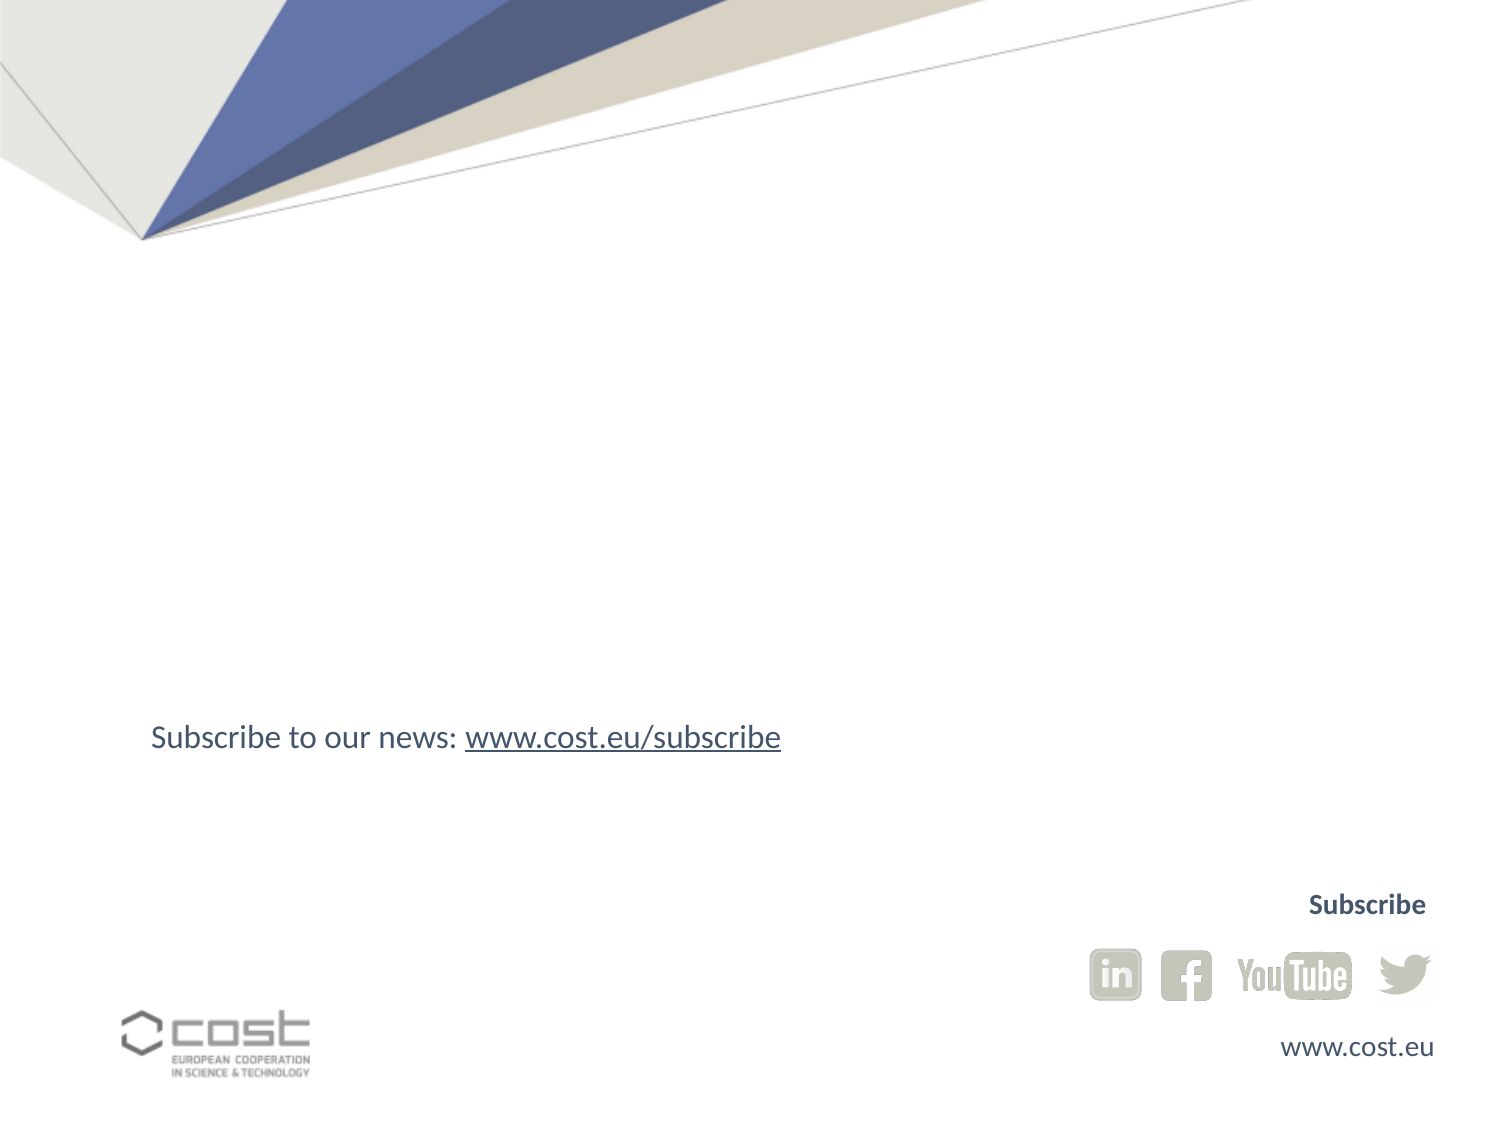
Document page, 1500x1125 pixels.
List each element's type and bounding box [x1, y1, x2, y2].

picture [1088, 947, 1143, 1002]
picture [1159, 948, 1214, 1003]
picture [1375, 947, 1435, 1002]
picture [1230, 948, 1359, 1003]
